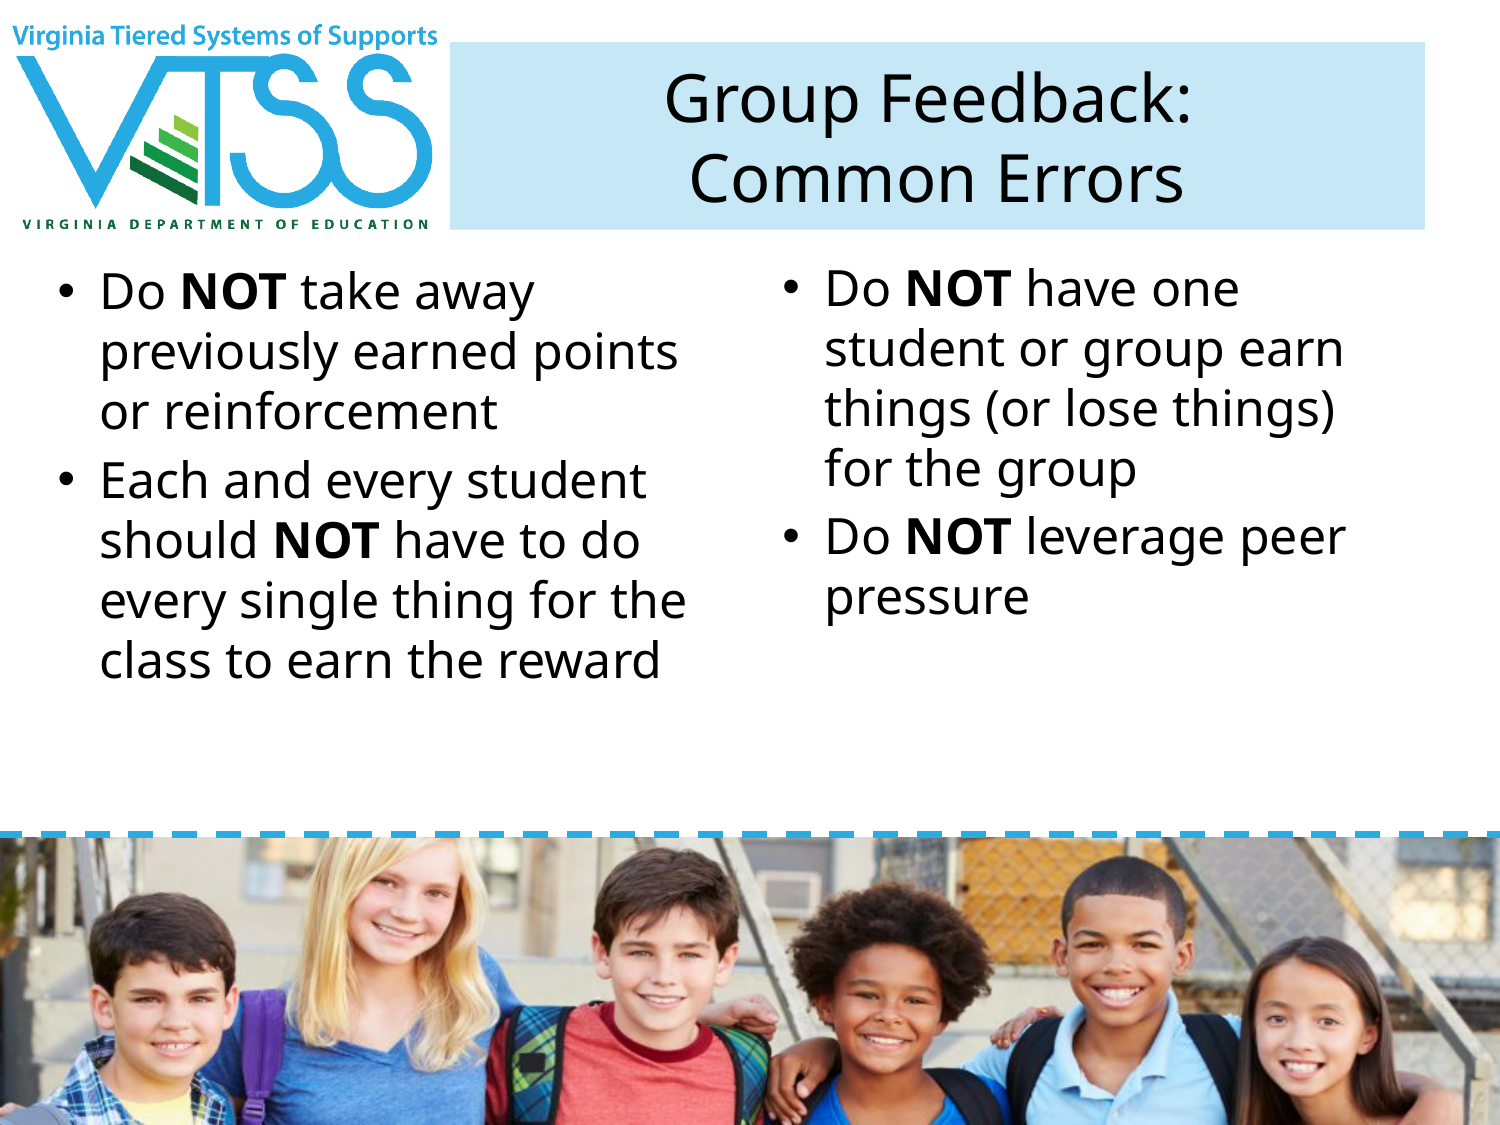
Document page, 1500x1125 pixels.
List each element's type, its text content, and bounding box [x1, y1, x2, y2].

picture [12, 24, 437, 229]
title Group Feedback: Common Errors [448, 40, 1427, 232]
list Do NOT take away previously earned points or reinforcement Each and every student should NOT have to do every single thing for the class to earn the reward [37, 249, 738, 800]
list Do NOT have one student or group earn things (or lose things) for the group Do NOT leverage peer pressure [762, 246, 1425, 797]
picture [0, 837, 1500, 1125]
